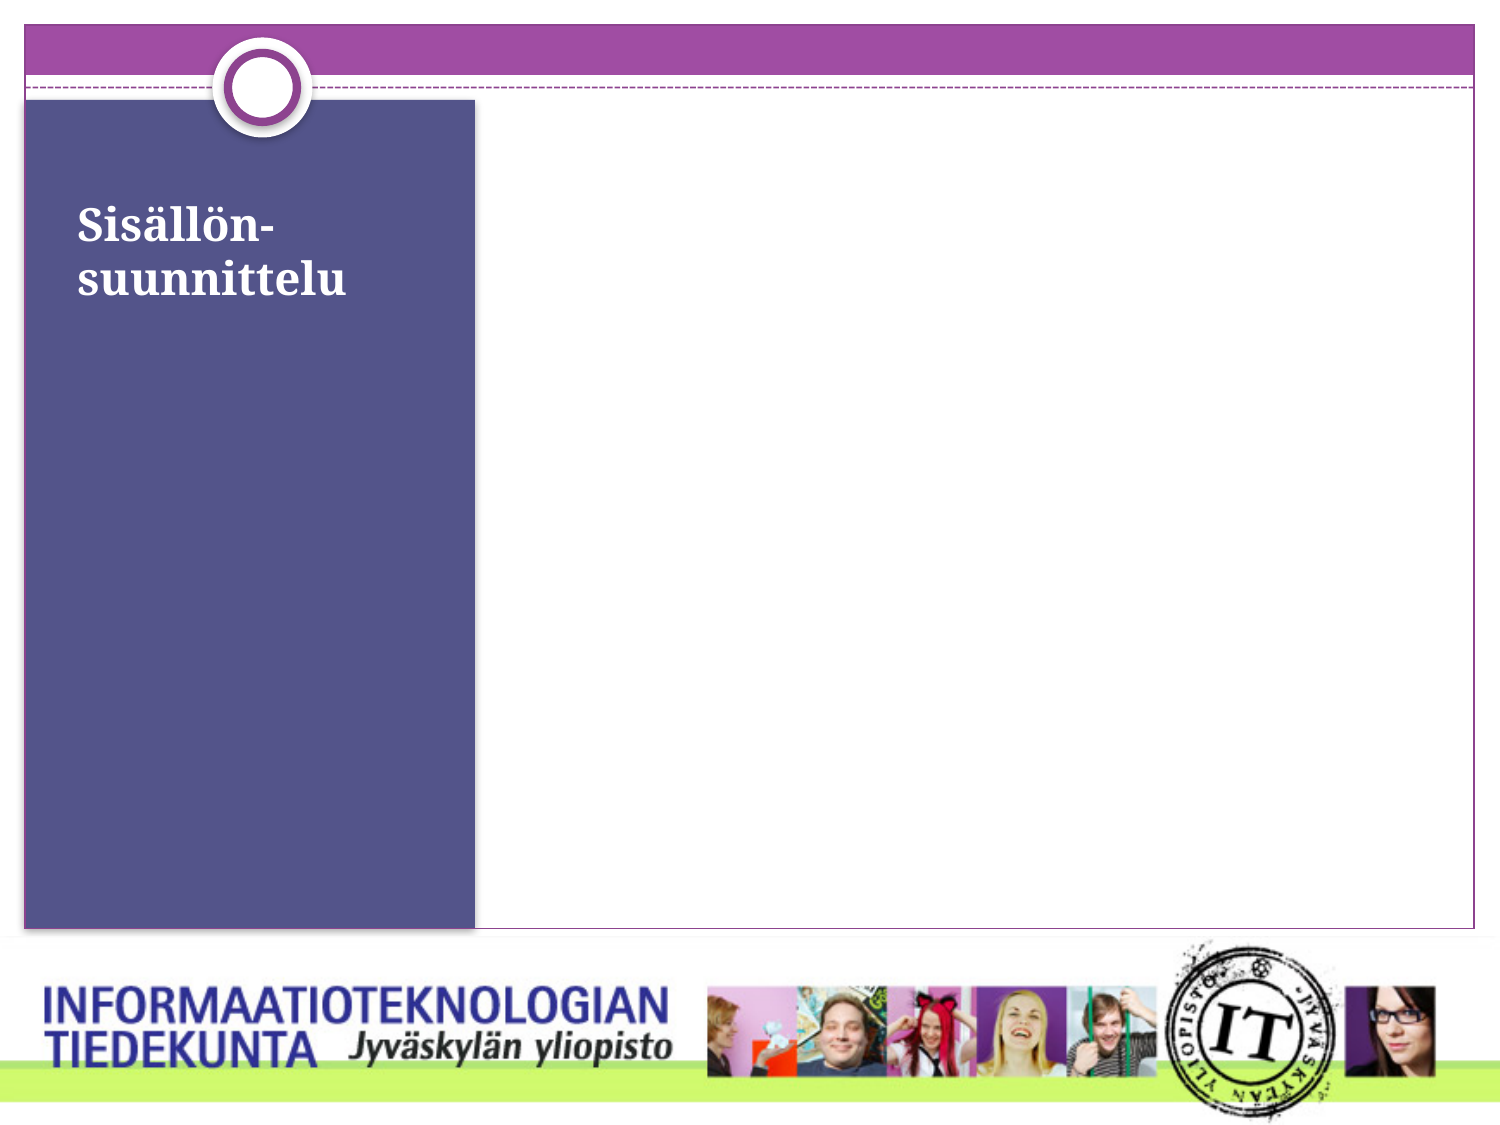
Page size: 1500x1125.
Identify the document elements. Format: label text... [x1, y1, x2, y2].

title Sisällön-suunnittelu [62, 149, 450, 313]
picture [0, 936, 1500, 1125]
